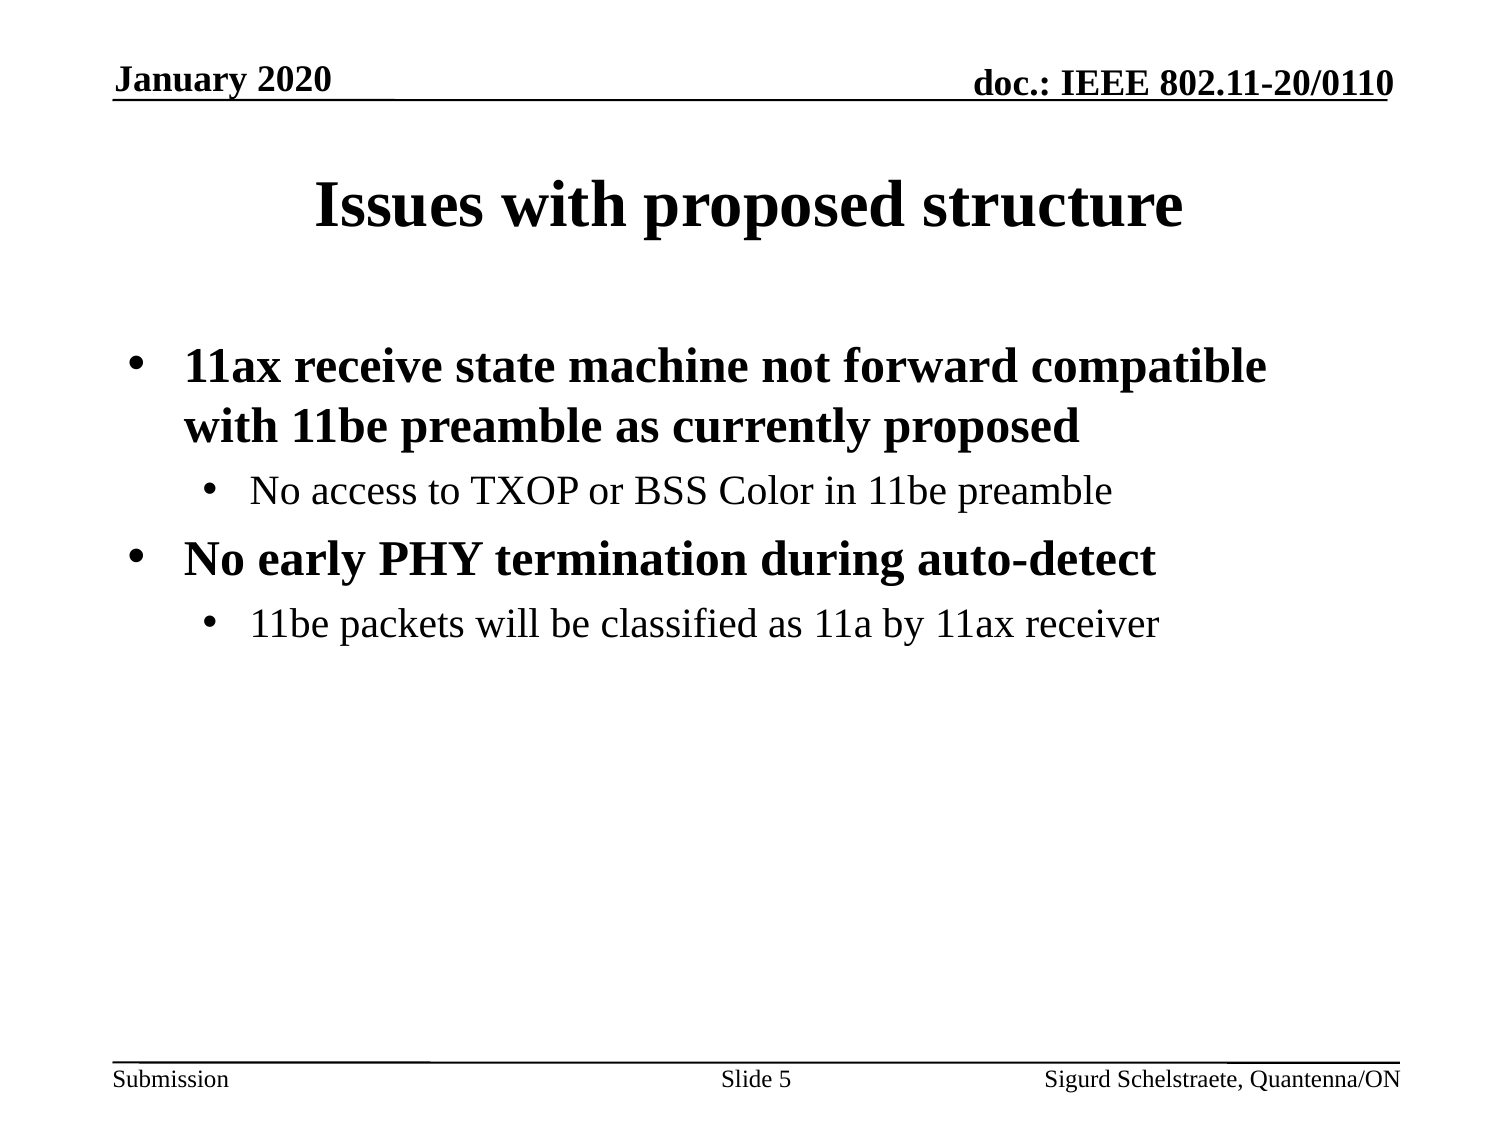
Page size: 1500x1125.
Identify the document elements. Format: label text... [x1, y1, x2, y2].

title Issues with proposed structure [112, 112, 1388, 288]
footer Sigurd Schelstraete, Quantenna/ON [878, 1061, 1402, 1093]
slide_number Slide 5 [712, 1061, 800, 1123]
list 11ax receive state machine not forward compatible with 11be preamble as currently proposed No access to TXOP or BSS Color in 11be preamble No early PHY termination during auto-detect 11be packets will be classified as 11a by 11ax receiver [112, 324, 1388, 1000]
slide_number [114, 54, 423, 100]
